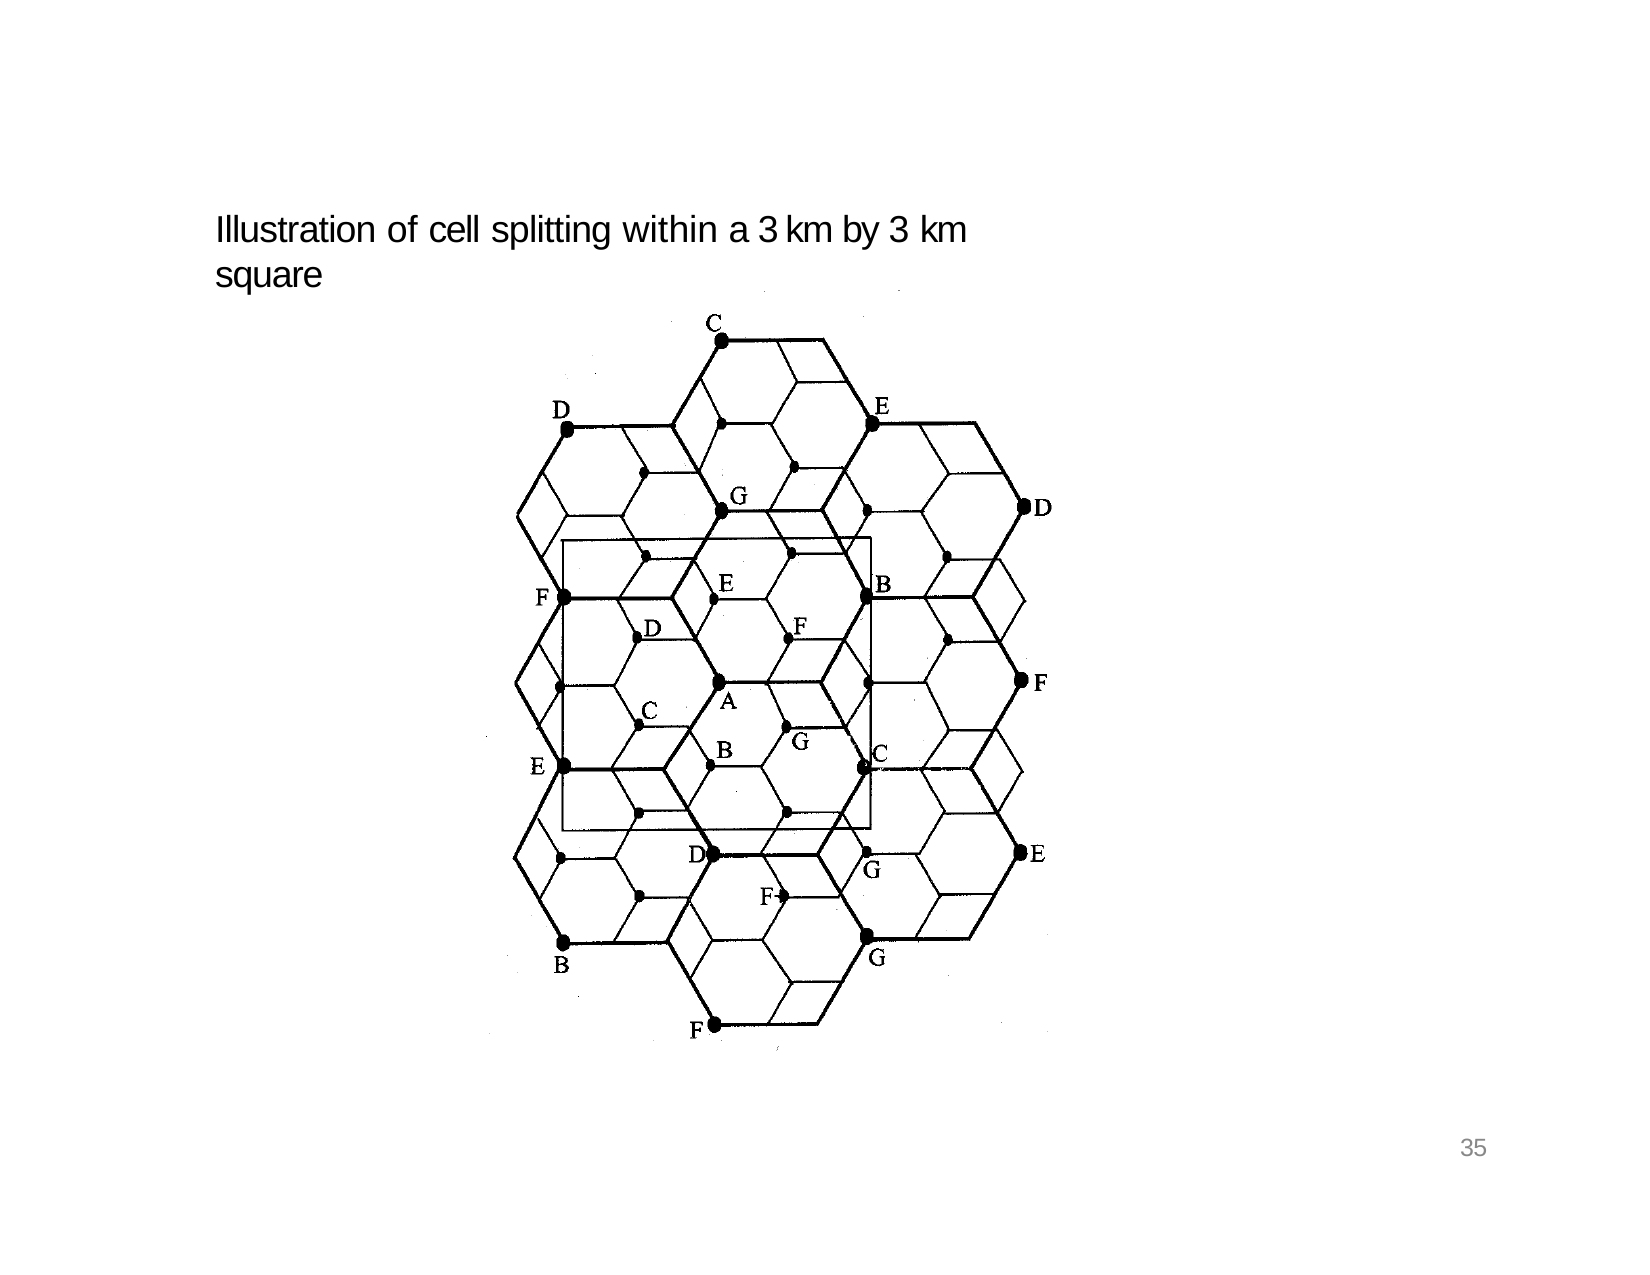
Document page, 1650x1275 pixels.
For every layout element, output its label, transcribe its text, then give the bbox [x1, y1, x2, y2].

picture [474, 287, 1058, 1076]
text_box Illustration of cell splitting within a 3 km by 3 km square [212, 202, 1065, 295]
slide_number 35 [1441, 1120, 1494, 1275]
